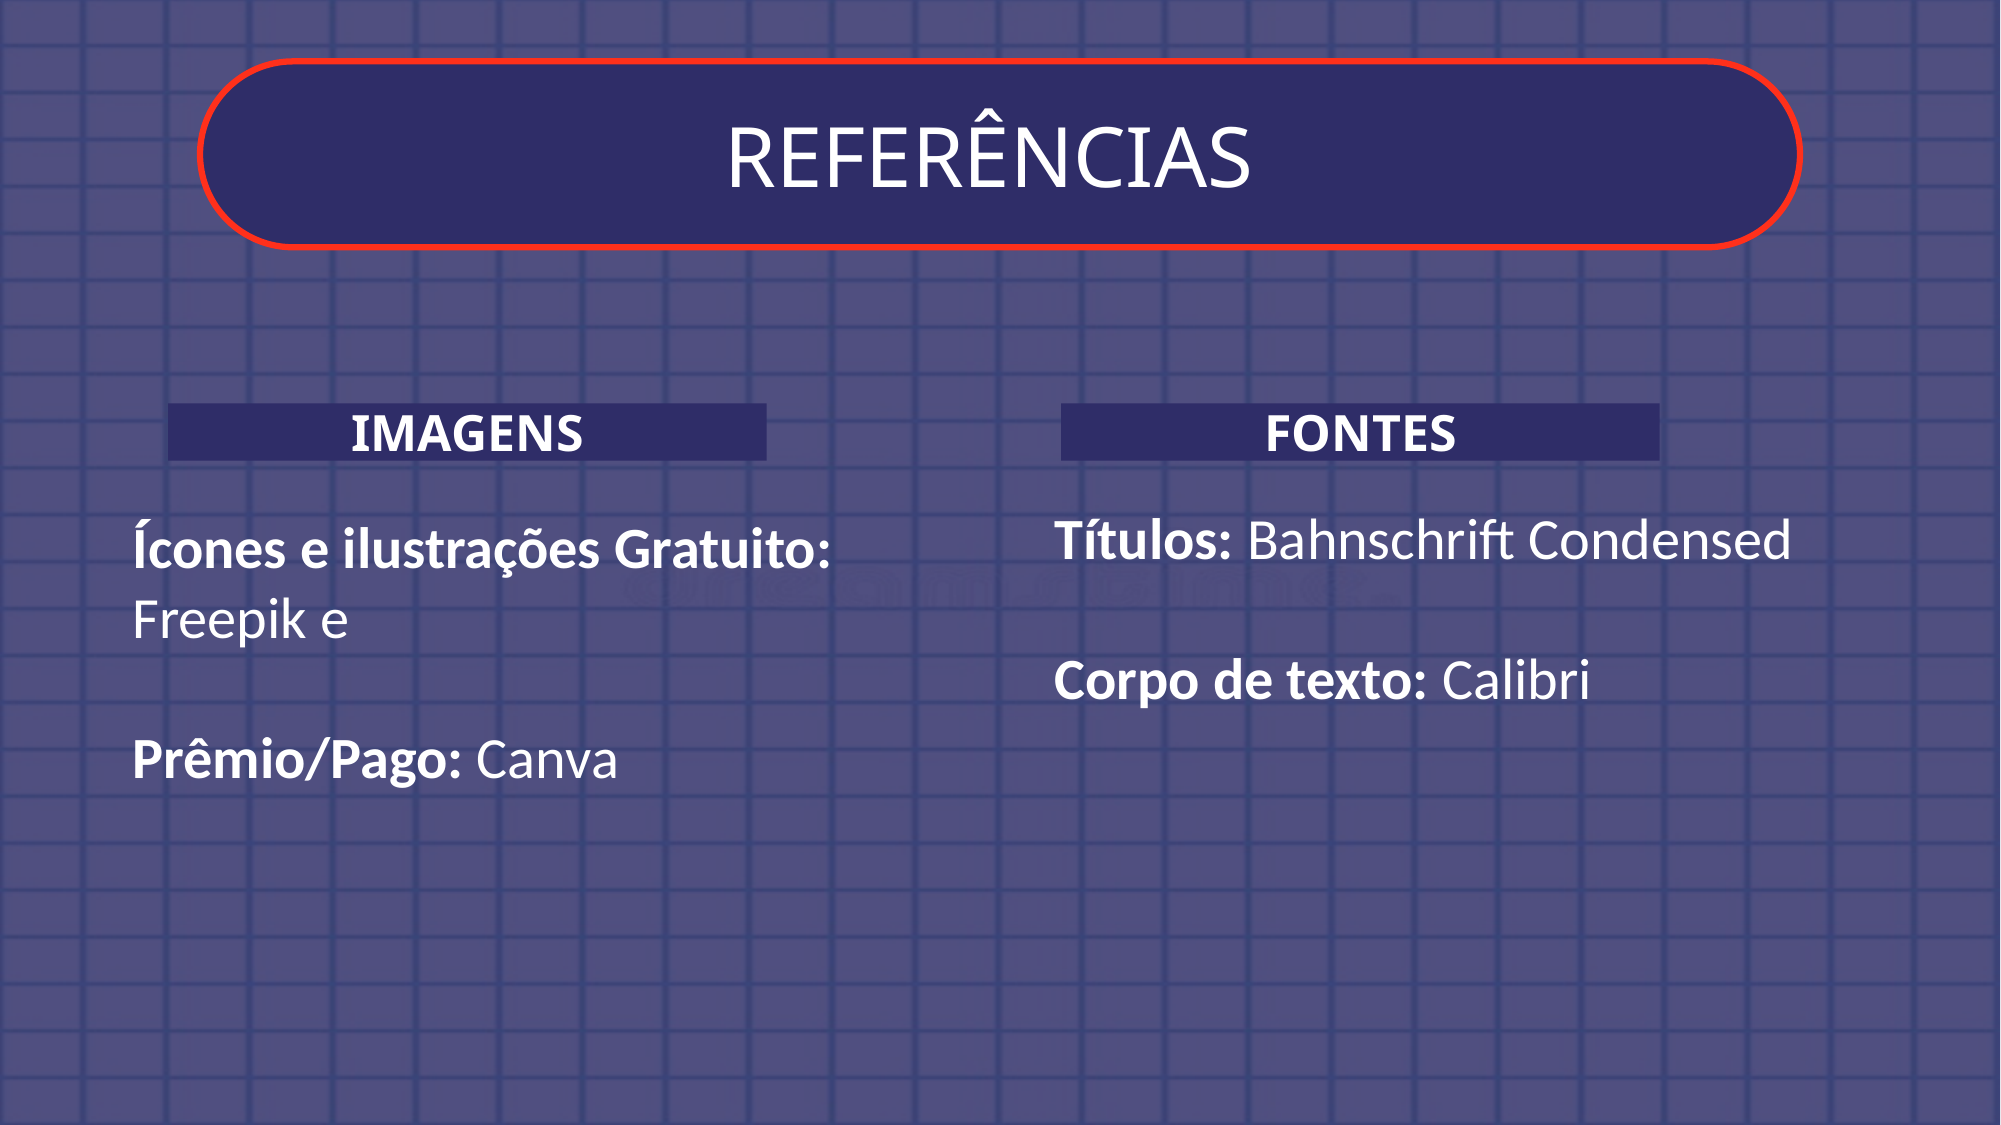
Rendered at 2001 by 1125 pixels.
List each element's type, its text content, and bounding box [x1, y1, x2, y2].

text_box FONTES [1060, 402, 1661, 462]
text_box IMAGENS [167, 402, 768, 462]
picture [0, 0, 2001, 1125]
text_box Ícones e ilustrações Gratuito: Freepik e Prêmio/Pago: Canva [117, 502, 1022, 878]
text_box Títulos: Bahnschrift Condensed Corpo de texto: Calibri [1040, 493, 1944, 799]
text_box REFERÊNCIAS [198, 60, 1802, 249]
